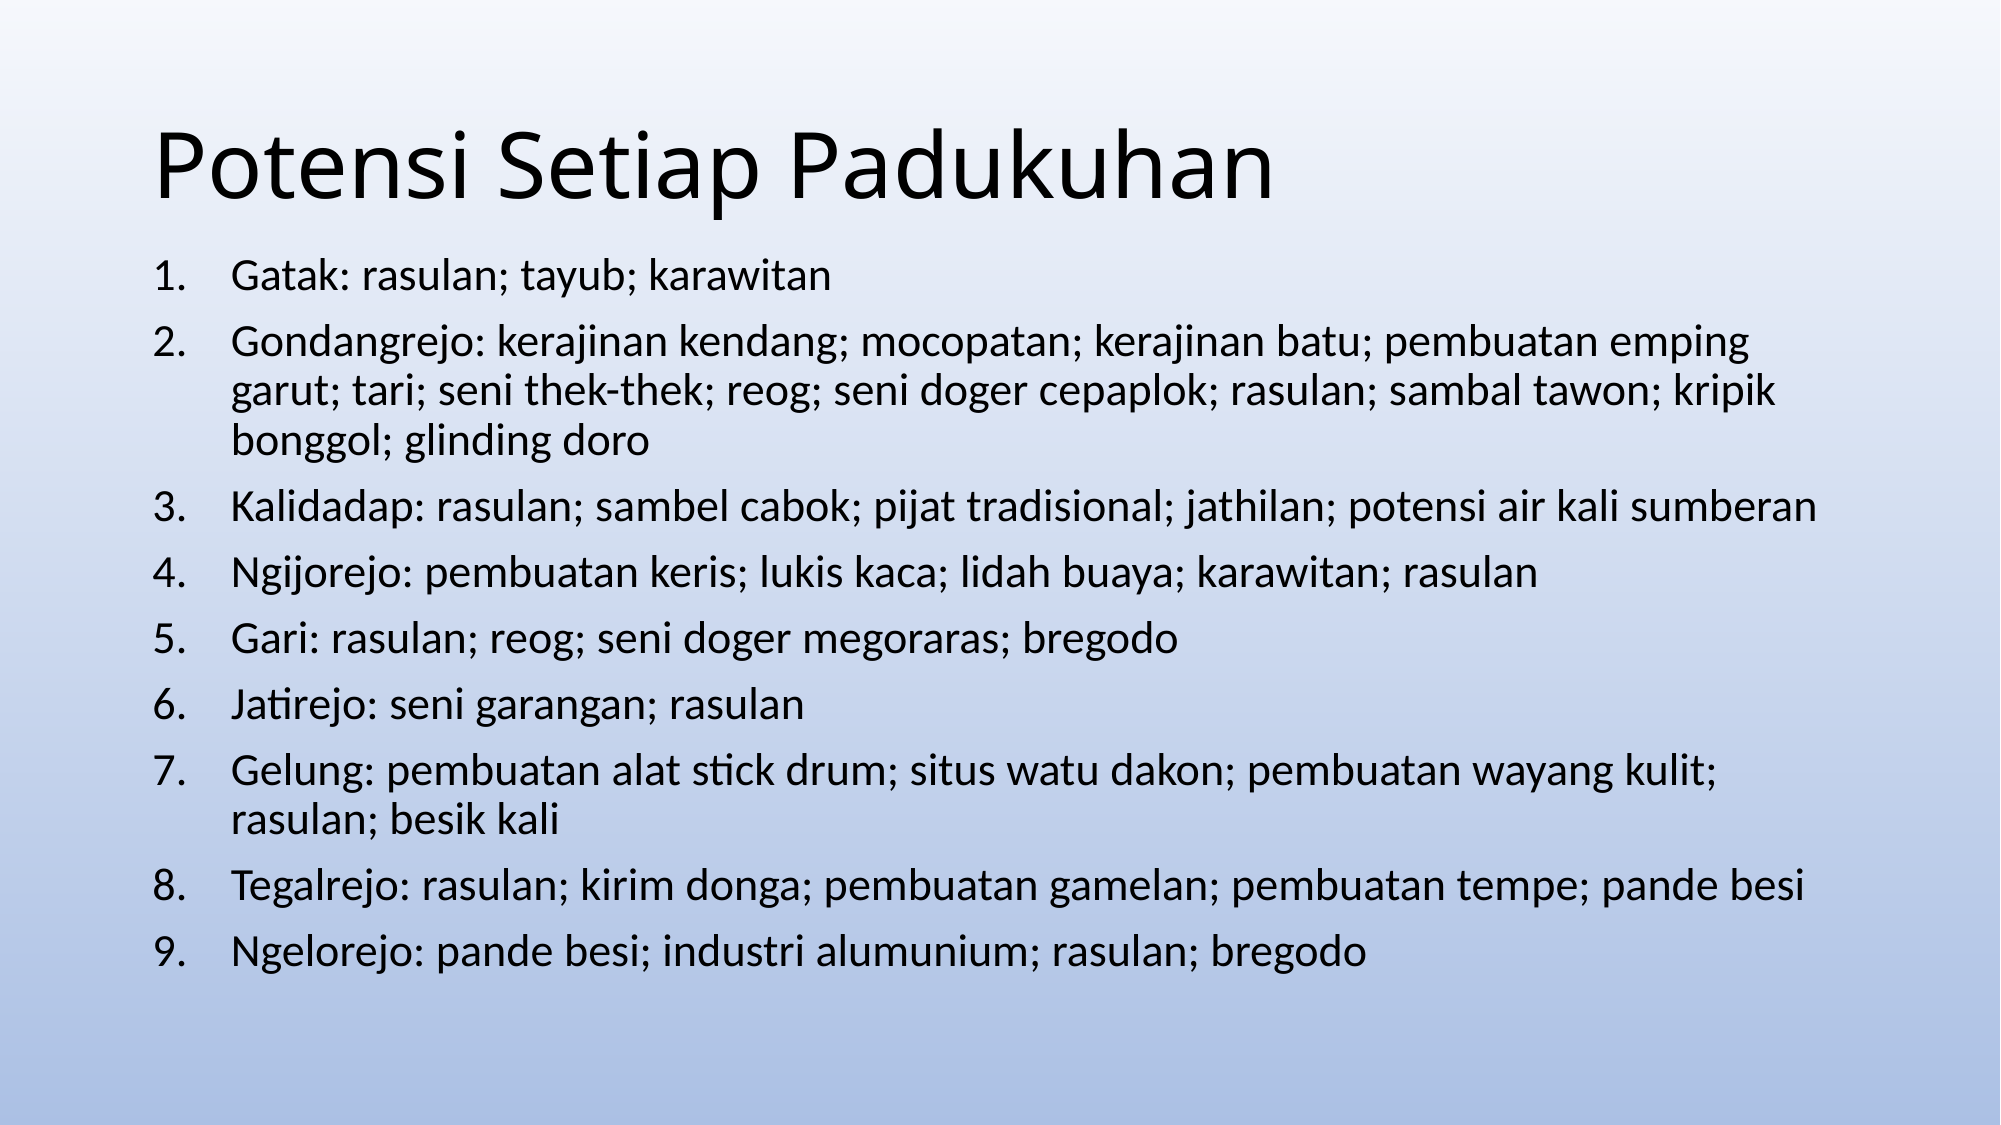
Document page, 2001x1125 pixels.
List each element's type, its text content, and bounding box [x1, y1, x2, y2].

list Gatak: rasulan; tayub; karawitan Gondangrejo: kerajinan kendang; mocopatan; kerajinan batu; pembuatan emping garut; tari; seni thek-thek; reog; seni doger cepaplok; rasulan; sambal tawon; kripik bonggol; glinding doro Kalidadap: rasulan; sambel cabok; pijat tradisional; jathilan; potensi air kali sumberan Ngijorejo: pembuatan keris; lukis kaca; lidah buaya; karawitan; rasulan Gari: rasulan; reog; seni doger megoraras; bregodo Jatirejo: seni garangan; rasulan Gelung: pembuatan alat stick drum; situs watu dakon; pembuatan wayang kulit; rasulan; besik kali Tegalrejo: rasulan; kirim donga; pembuatan gamelan; pembuatan tempe; pande besi Ngelorejo: pande besi; industri alumunium; rasulan; bregodo [137, 243, 1863, 1053]
title Potensi Setiap Padukuhan [137, 59, 1863, 243]
